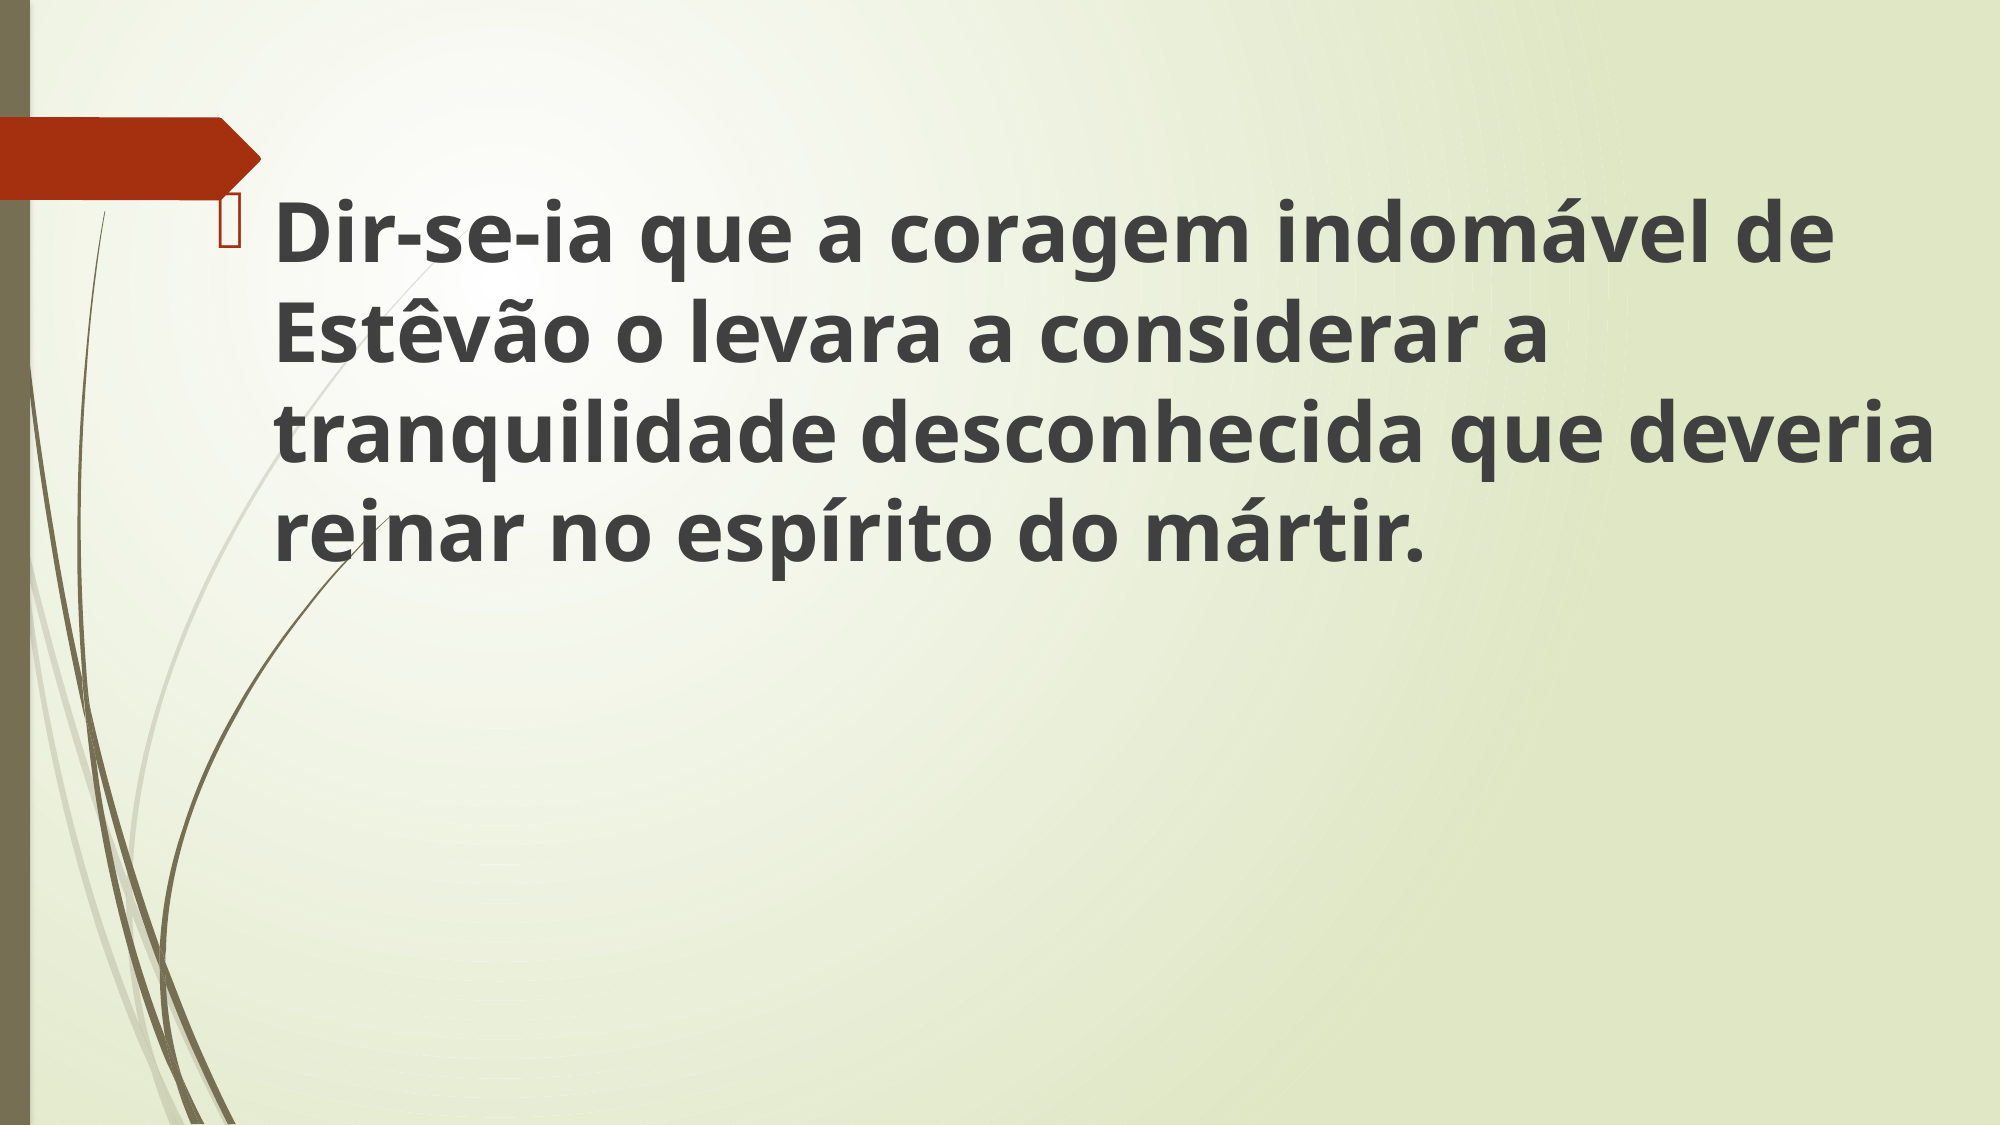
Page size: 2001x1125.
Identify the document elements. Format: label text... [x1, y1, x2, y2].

list Dir-se-ia que a coragem indomável de Estêvão o levara a considerar a tranquilidade desconhecida que deveria reinar no espírito do mártir. [201, 0, 2000, 1125]
